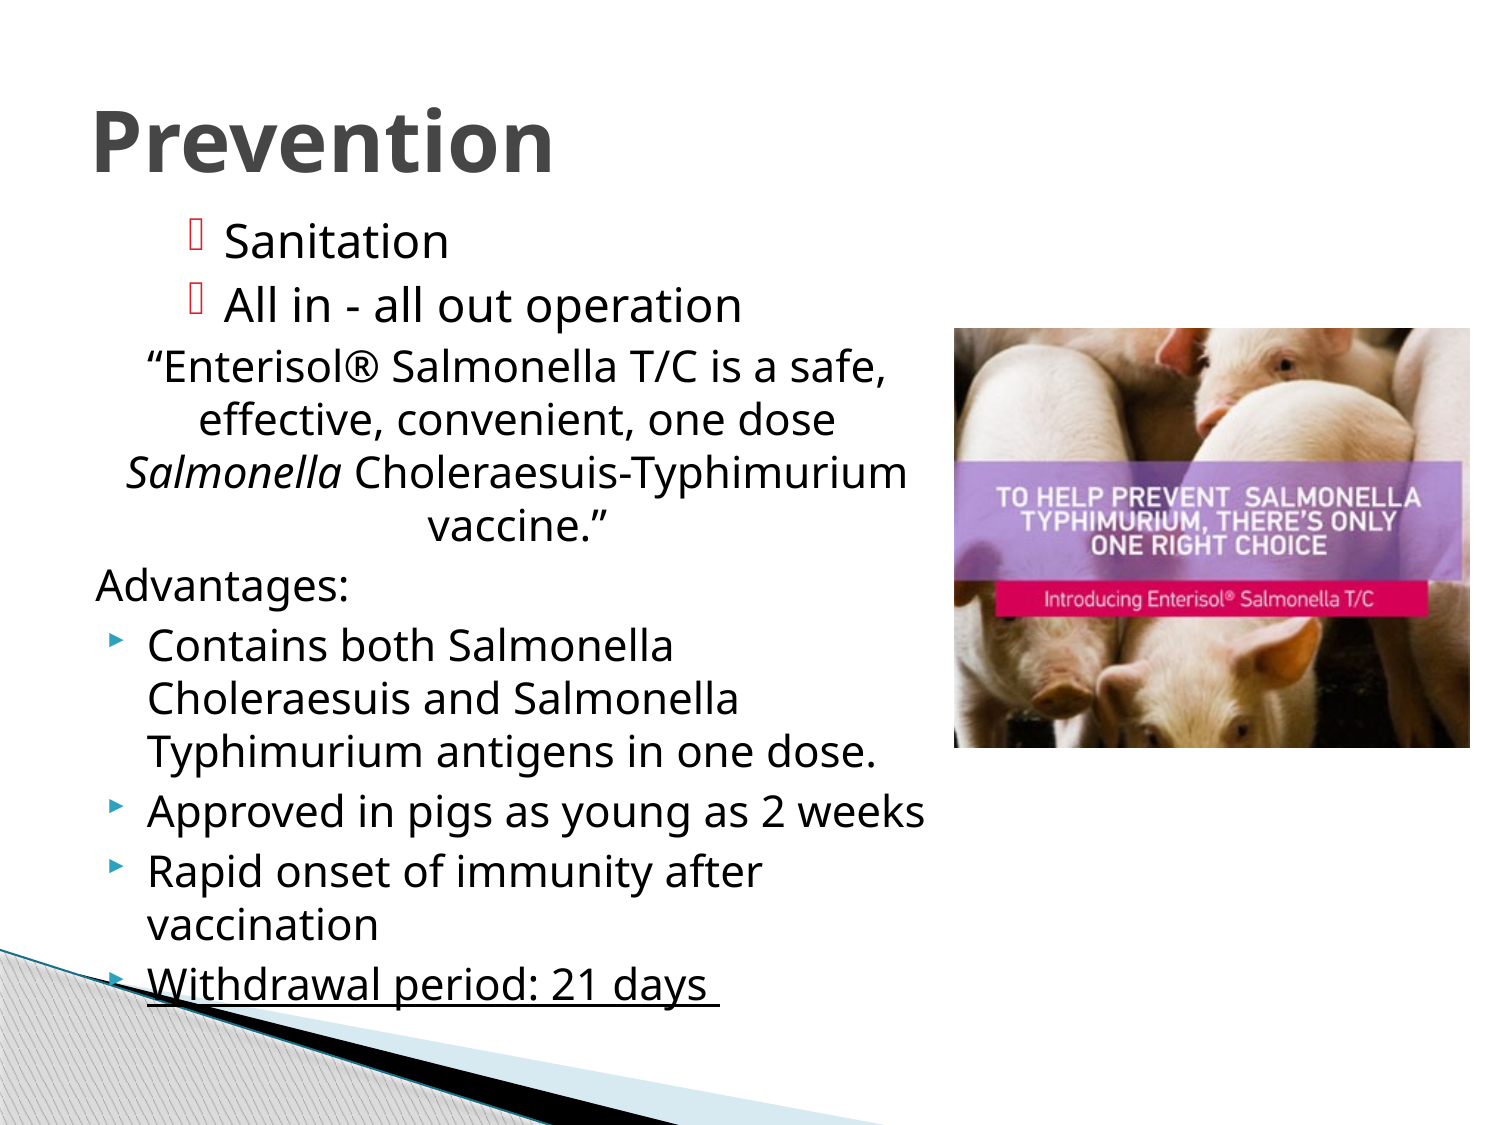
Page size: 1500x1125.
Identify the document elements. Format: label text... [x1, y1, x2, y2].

title Prevention [75, 45, 1425, 233]
picture [954, 327, 1470, 748]
list Sanitation All in - all out operation “Enterisol® Salmonella T/C is a safe, effective, convenient, one dose Salmonella Choleraesuis-Typhimurium vaccine.” Advantages: Contains both Salmonella Choleraesuis and Salmonella Typhimurium antigens in one dose. Approved in pigs as young as 2 weeks Rapid onset of immunity after vaccination Withdrawal period: 21 days [75, 203, 955, 1066]
